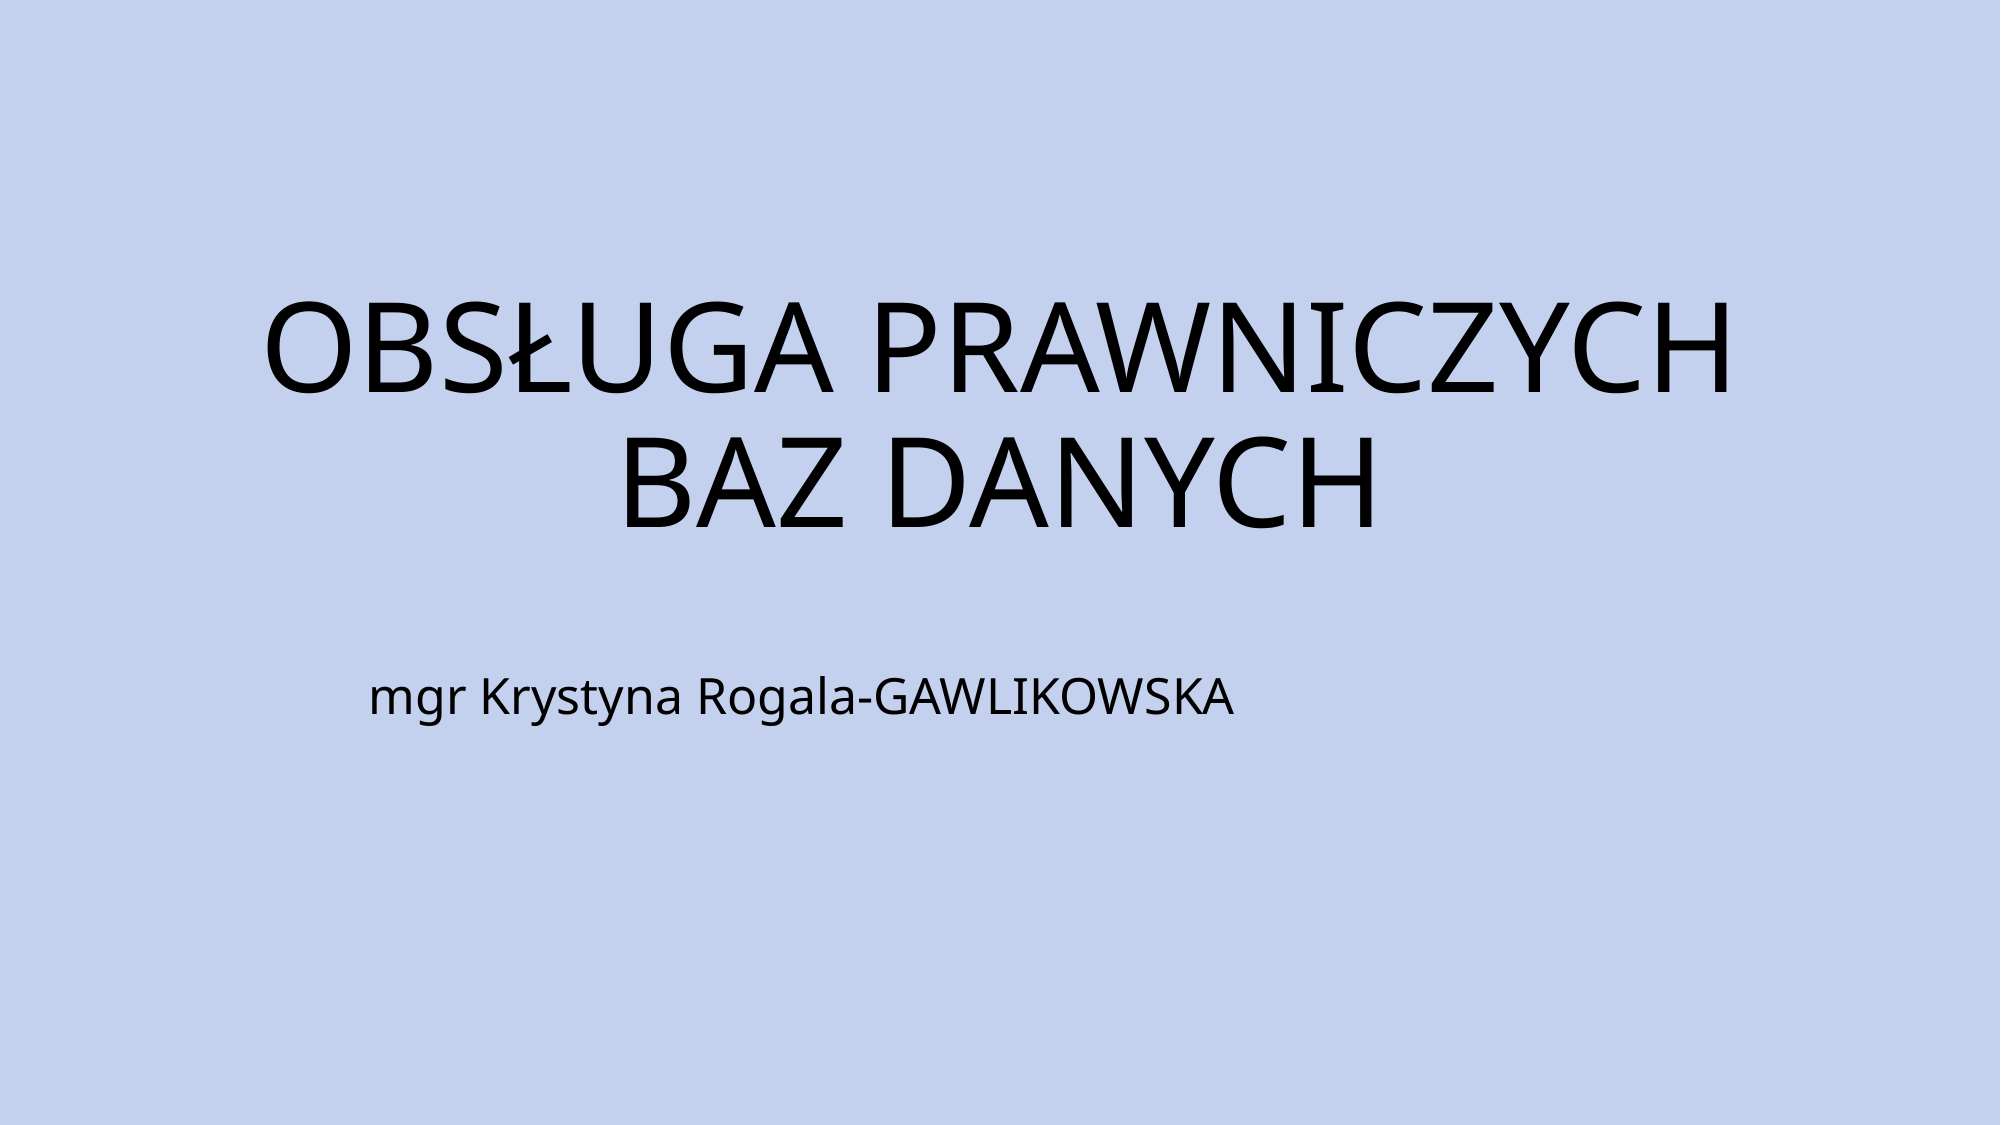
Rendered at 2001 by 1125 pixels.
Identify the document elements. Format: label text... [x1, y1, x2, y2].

title OBSŁUGA PRAWNICZYCH BAZ DANYCH [230, 145, 1770, 563]
subtitle mgr Krystyna Rogala-GAWLIKOWSKA [335, 664, 1752, 825]
